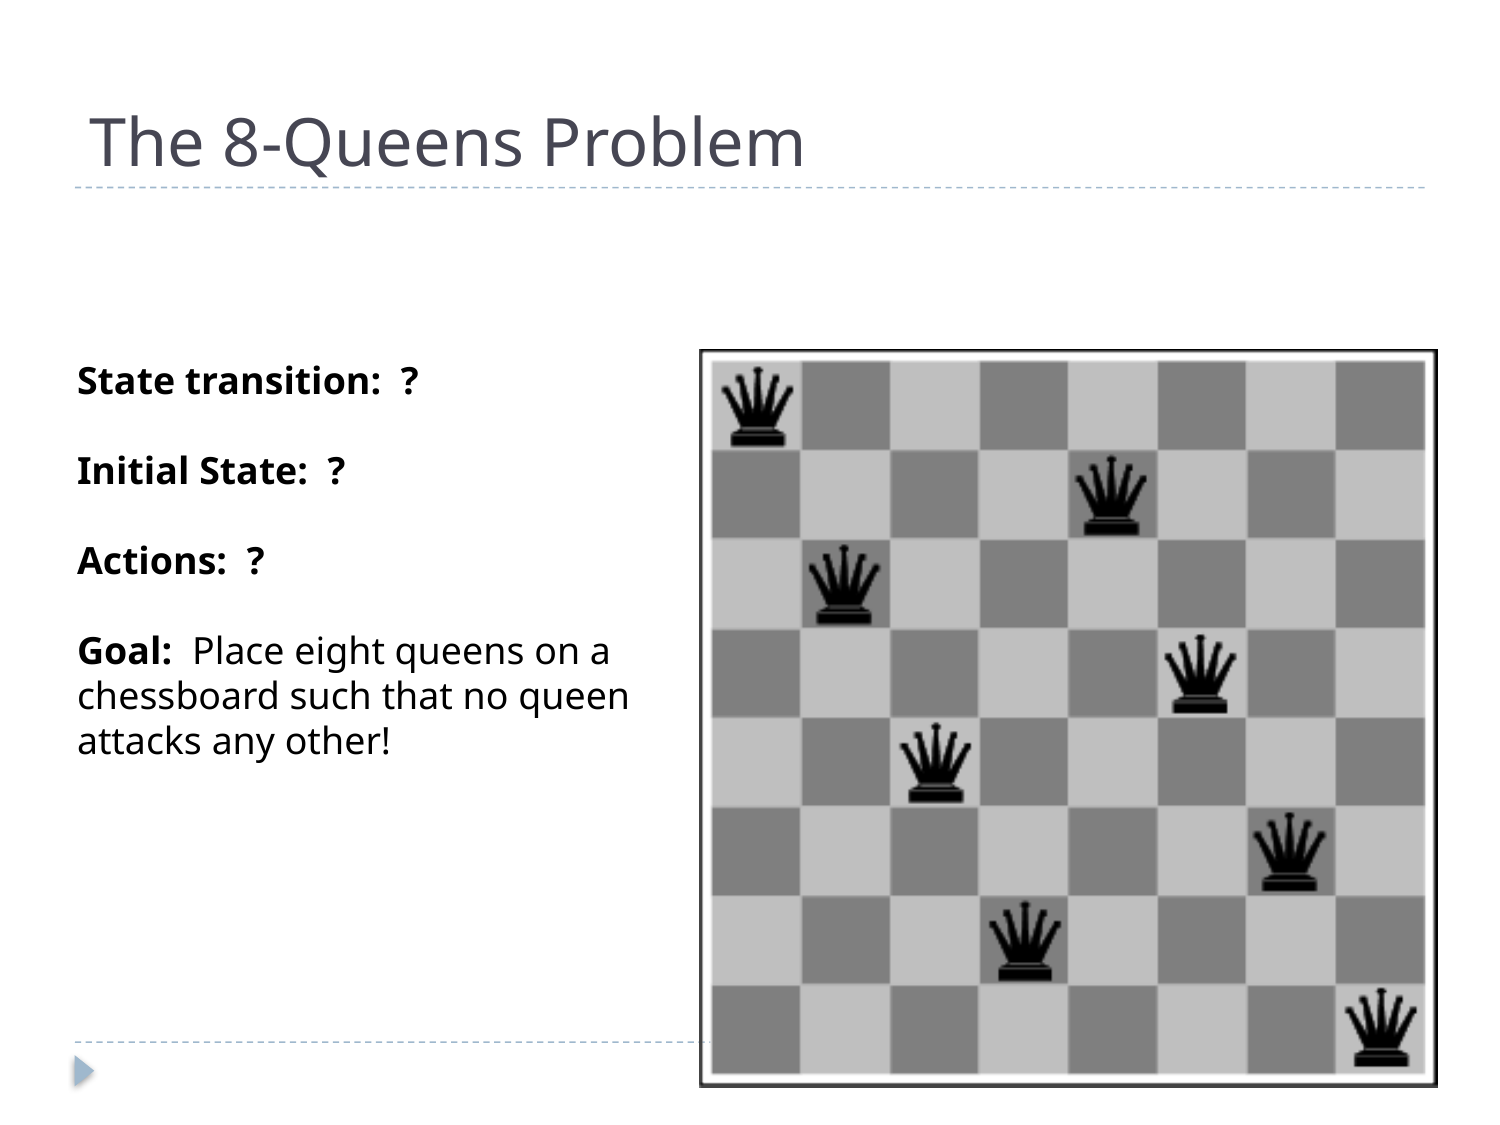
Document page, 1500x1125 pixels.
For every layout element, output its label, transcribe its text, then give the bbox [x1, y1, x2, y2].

picture [699, 349, 1438, 1088]
title The 8-Queens Problem [75, 24, 1425, 188]
text_box State transition: ? Initial State: ? Actions: ? Goal: Place eight queens on a chessboard such that no queen attacks any other! [62, 349, 663, 770]
